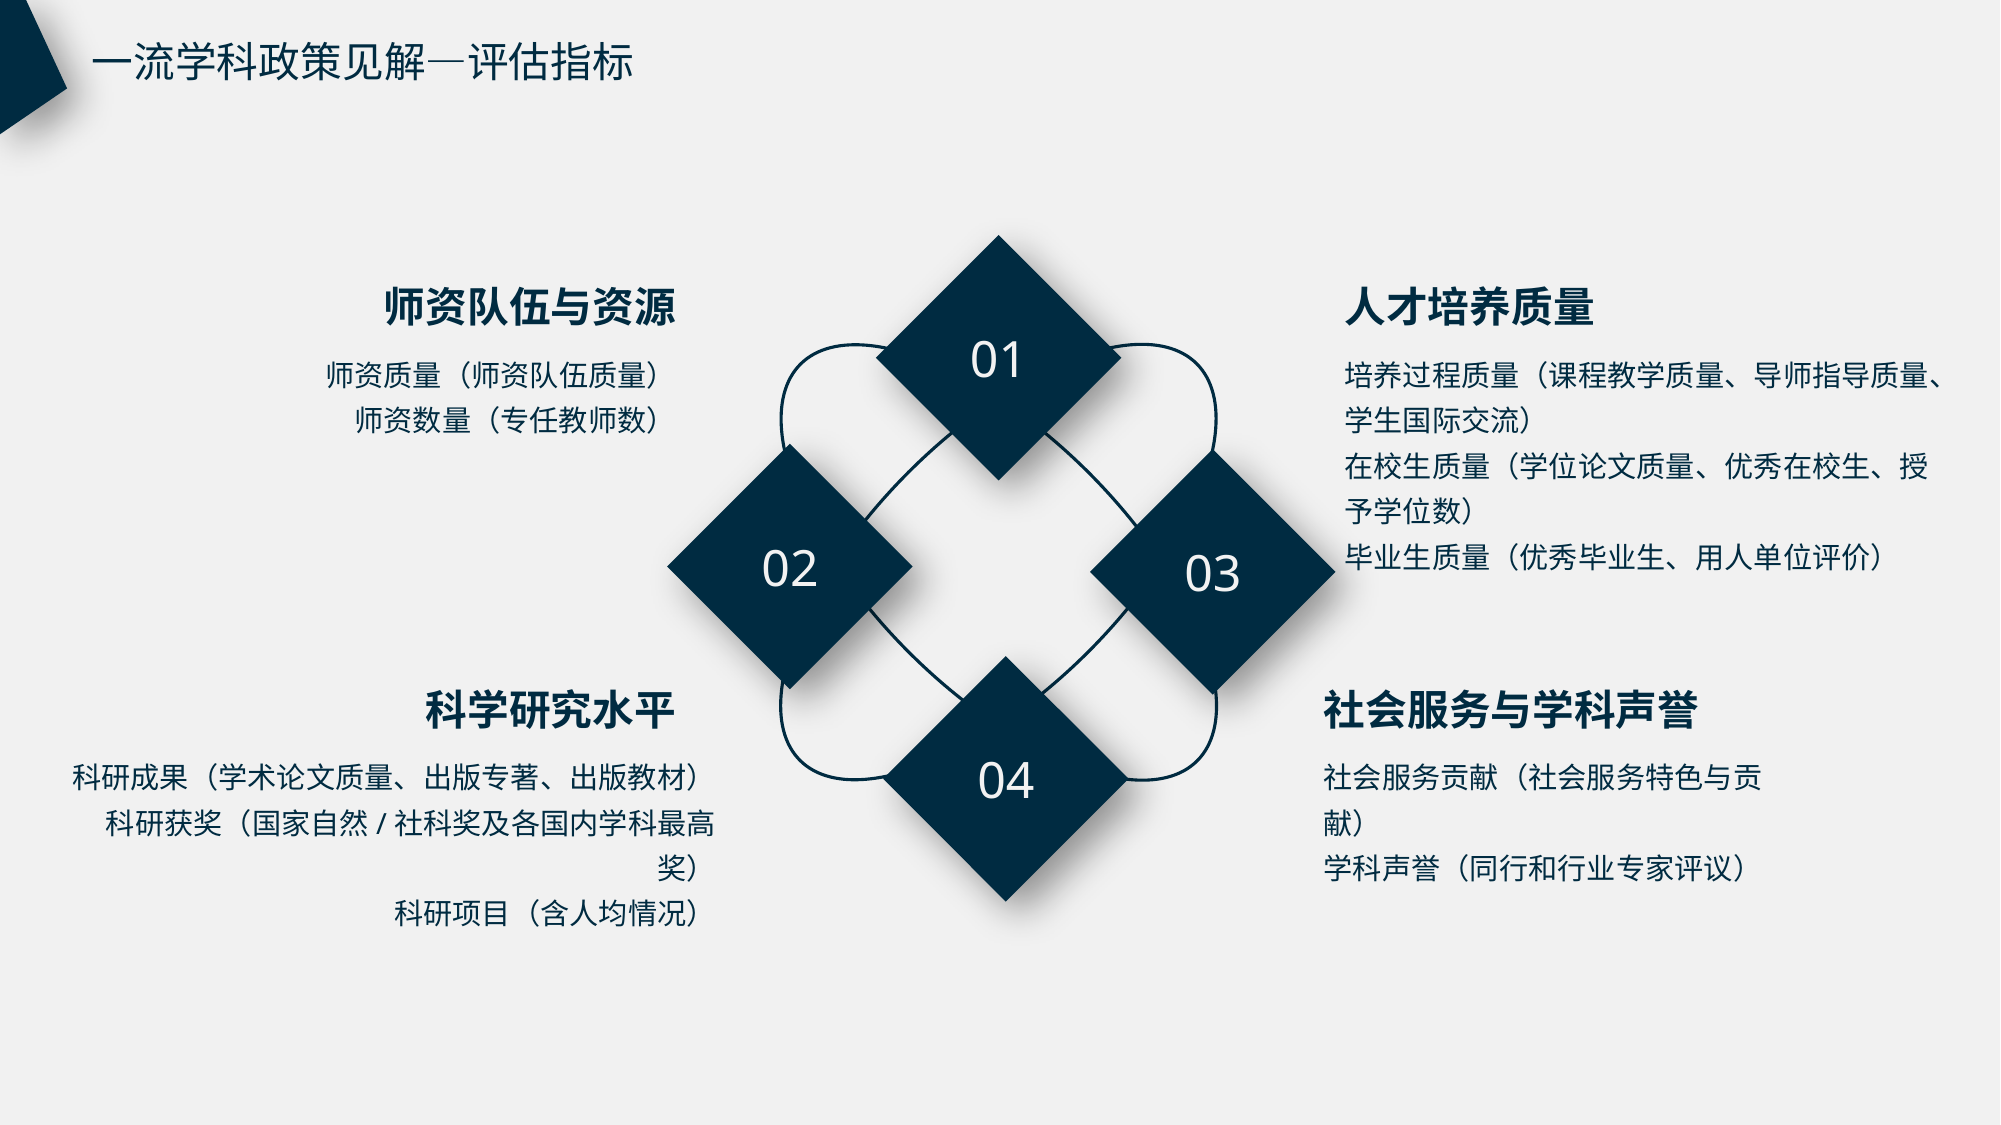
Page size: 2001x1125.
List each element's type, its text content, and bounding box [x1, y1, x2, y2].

text_box 03 [1090, 449, 1329, 695]
text_box [1065, 631, 1217, 780]
text_box 培养过程质量（课程教学质量、导师指导质量、学生国际交流） 在校生质量（学位论文质量、优秀在校生、授予学位数） 毕业生质量（优秀毕业生、用人单位评价） [1329, 339, 1967, 582]
text_box 社会服务贡献（社会服务特色与贡献） 学科声誉（同行和行业专家评议） [1308, 741, 1815, 893]
text_box [0, 0, 68, 135]
text_box [780, 343, 930, 497]
text_box 科学研究水平 [406, 676, 691, 741]
text_box 师资质量（师资队伍质量） 师资数量（专任教师数） [184, 339, 691, 445]
text_box 02 [667, 443, 913, 690]
text_box 一流学科政策见解—评估指标 [77, 28, 650, 94]
text_box [779, 343, 1218, 781]
text_box 社会服务与学科声誉 [1308, 676, 1789, 741]
text_box 师资队伍与资源 [310, 273, 691, 339]
text_box 01 [875, 234, 1122, 481]
text_box 科研成果（学术论文质量、出版专著、出版教材） 科研获奖（国家自然/社科奖及各国内学科最高奖） 科研项目（含人均情况） [39, 741, 731, 939]
text_box 04 [883, 656, 1129, 902]
text_box 人才培养质量 [1329, 273, 1828, 339]
